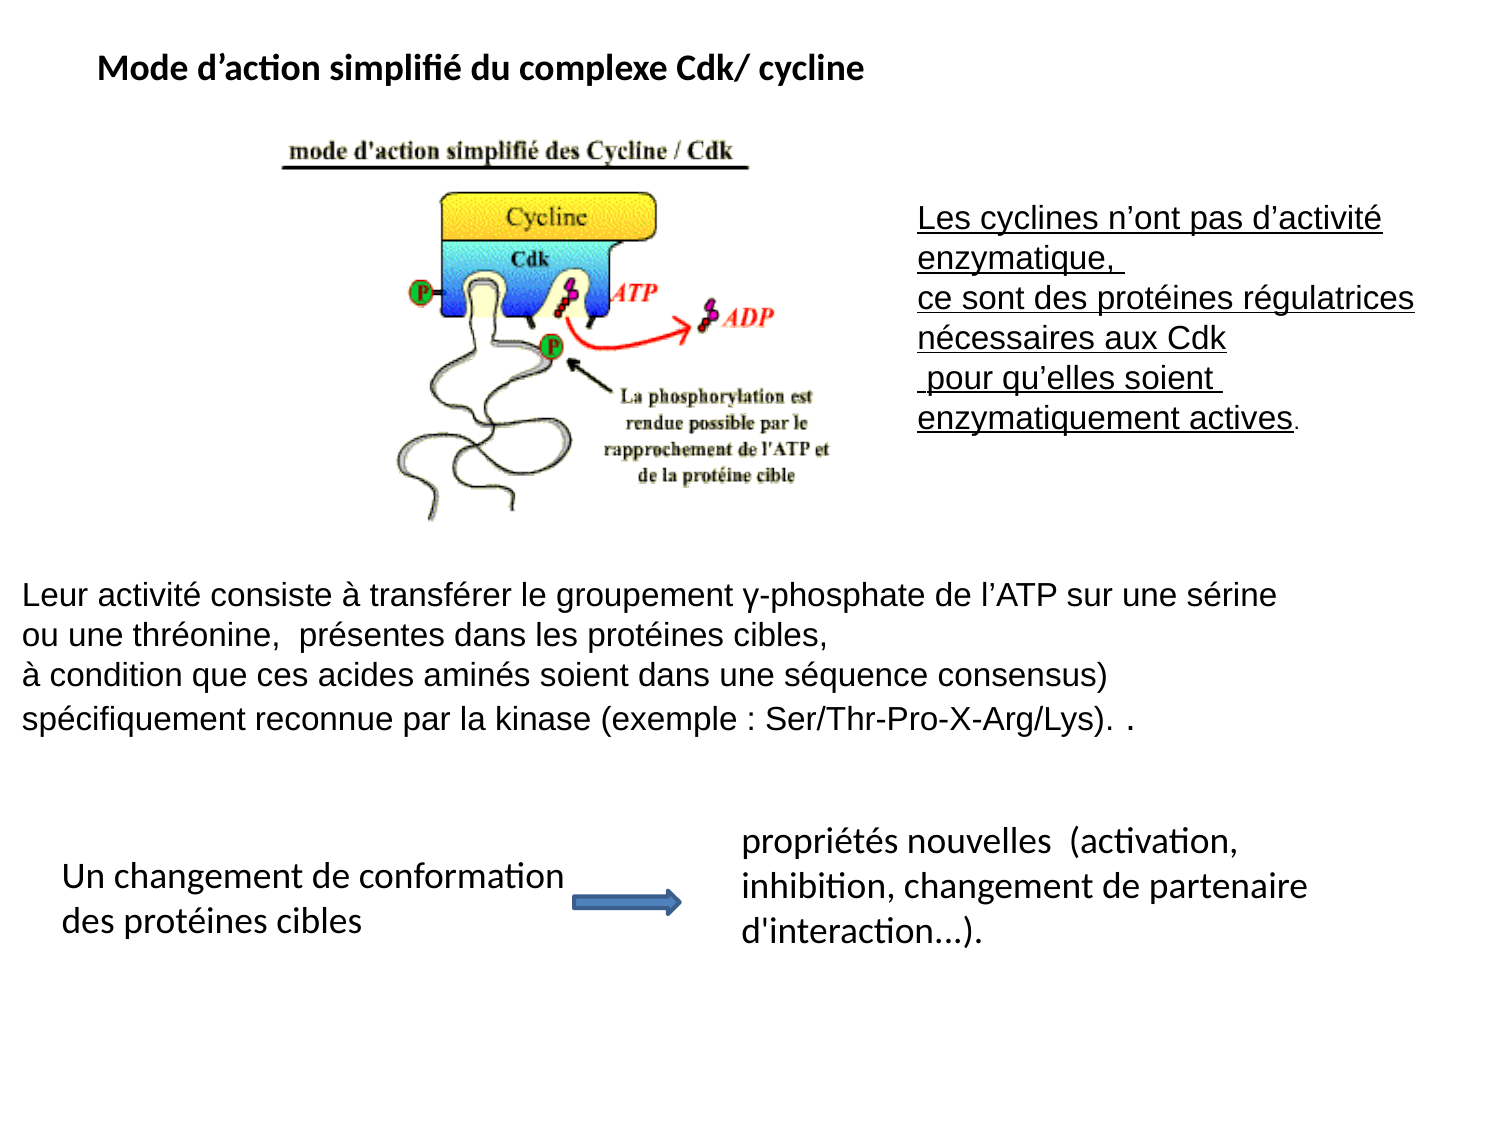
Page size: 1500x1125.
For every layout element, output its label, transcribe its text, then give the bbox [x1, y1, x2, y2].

text_box [572, 888, 682, 916]
text_box Leur activité consiste à transférer le groupement γ-phosphate de l’ATP sur une sérine ou une thréonine, présentes dans les protéines cibles, à condition que ces acides aminés soient dans une séquence consensus) spécifiquement reconnue par la kinase (exemple : Ser/Thr-Pro-X-Arg/Lys). . [6, 565, 1304, 746]
picture [280, 128, 868, 528]
text_box Un changement de conformation des protéines cibles [46, 843, 610, 949]
text_box Les cyclines n’ont pas d’activité enzymatique, ce sont des protéines régulatrices nécessaires aux Cdk pour qu’elles soient enzymatiquement actives. [902, 188, 1500, 444]
text_box propriétés nouvelles (activation, inhibition, changement de partenaire d'interaction...). [726, 808, 1348, 1004]
text_box Mode d’action simplifié du complexe Cdk/ cycline [82, 35, 903, 95]
